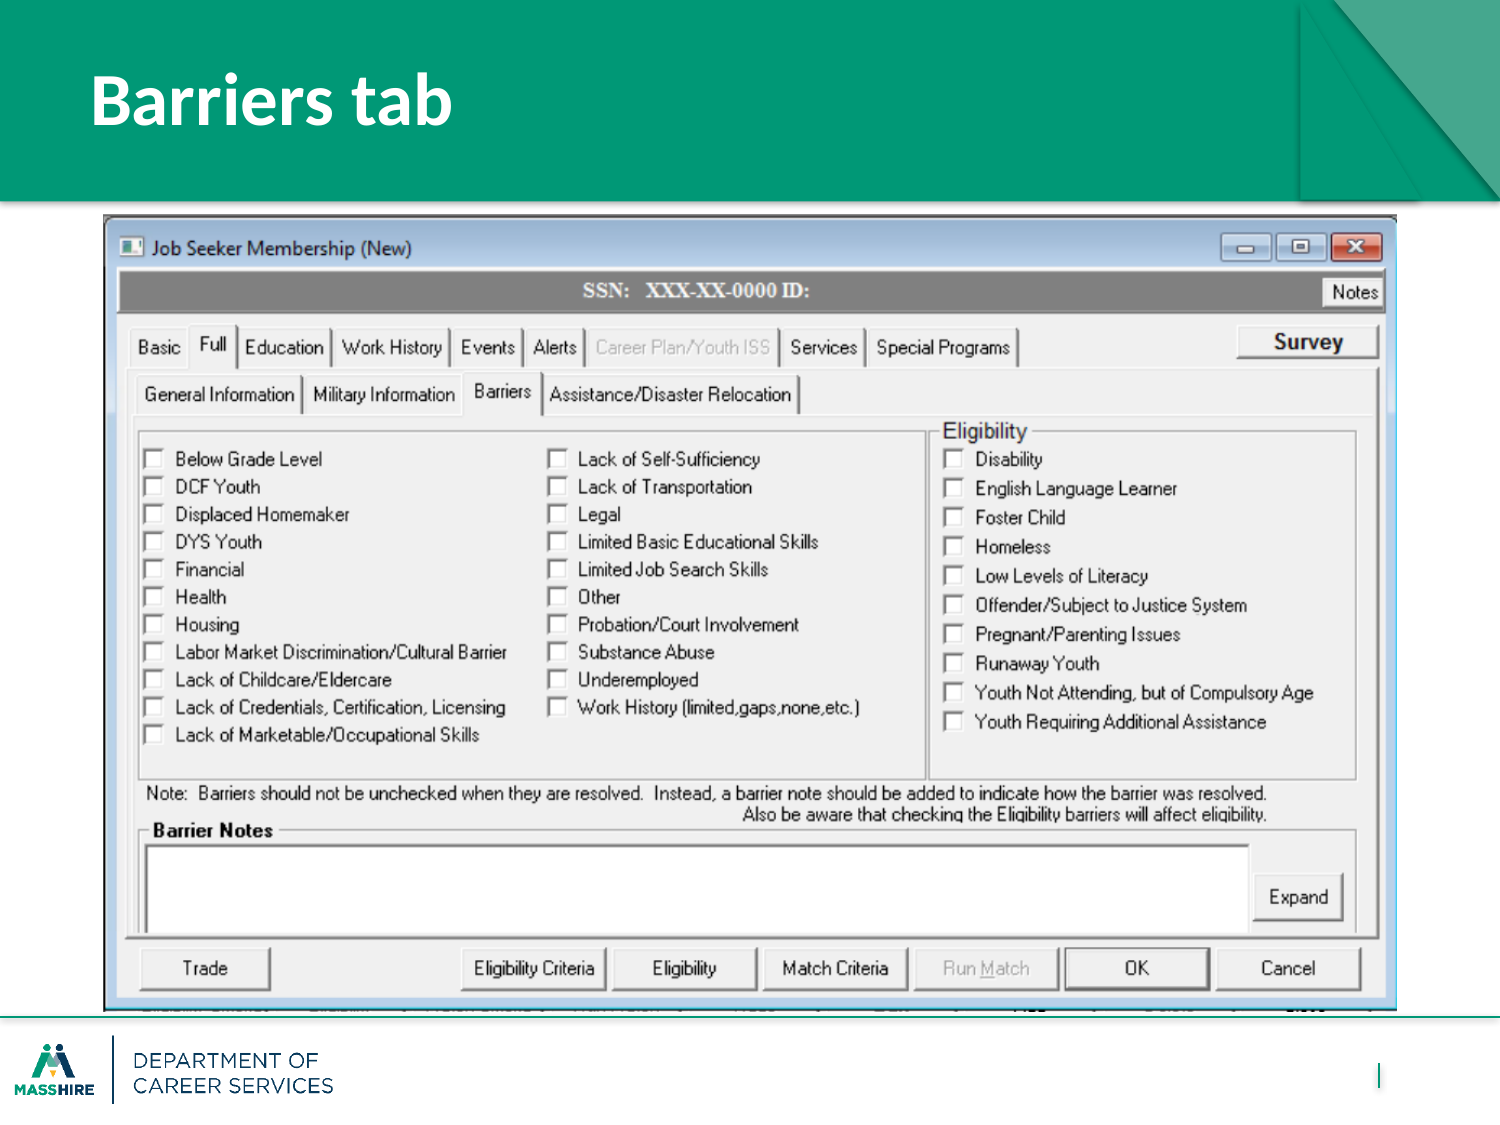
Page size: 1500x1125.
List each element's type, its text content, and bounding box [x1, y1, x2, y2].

title Barriers tab [75, 22, 1245, 180]
picture [6, 1031, 341, 1109]
picture [103, 213, 1397, 1013]
